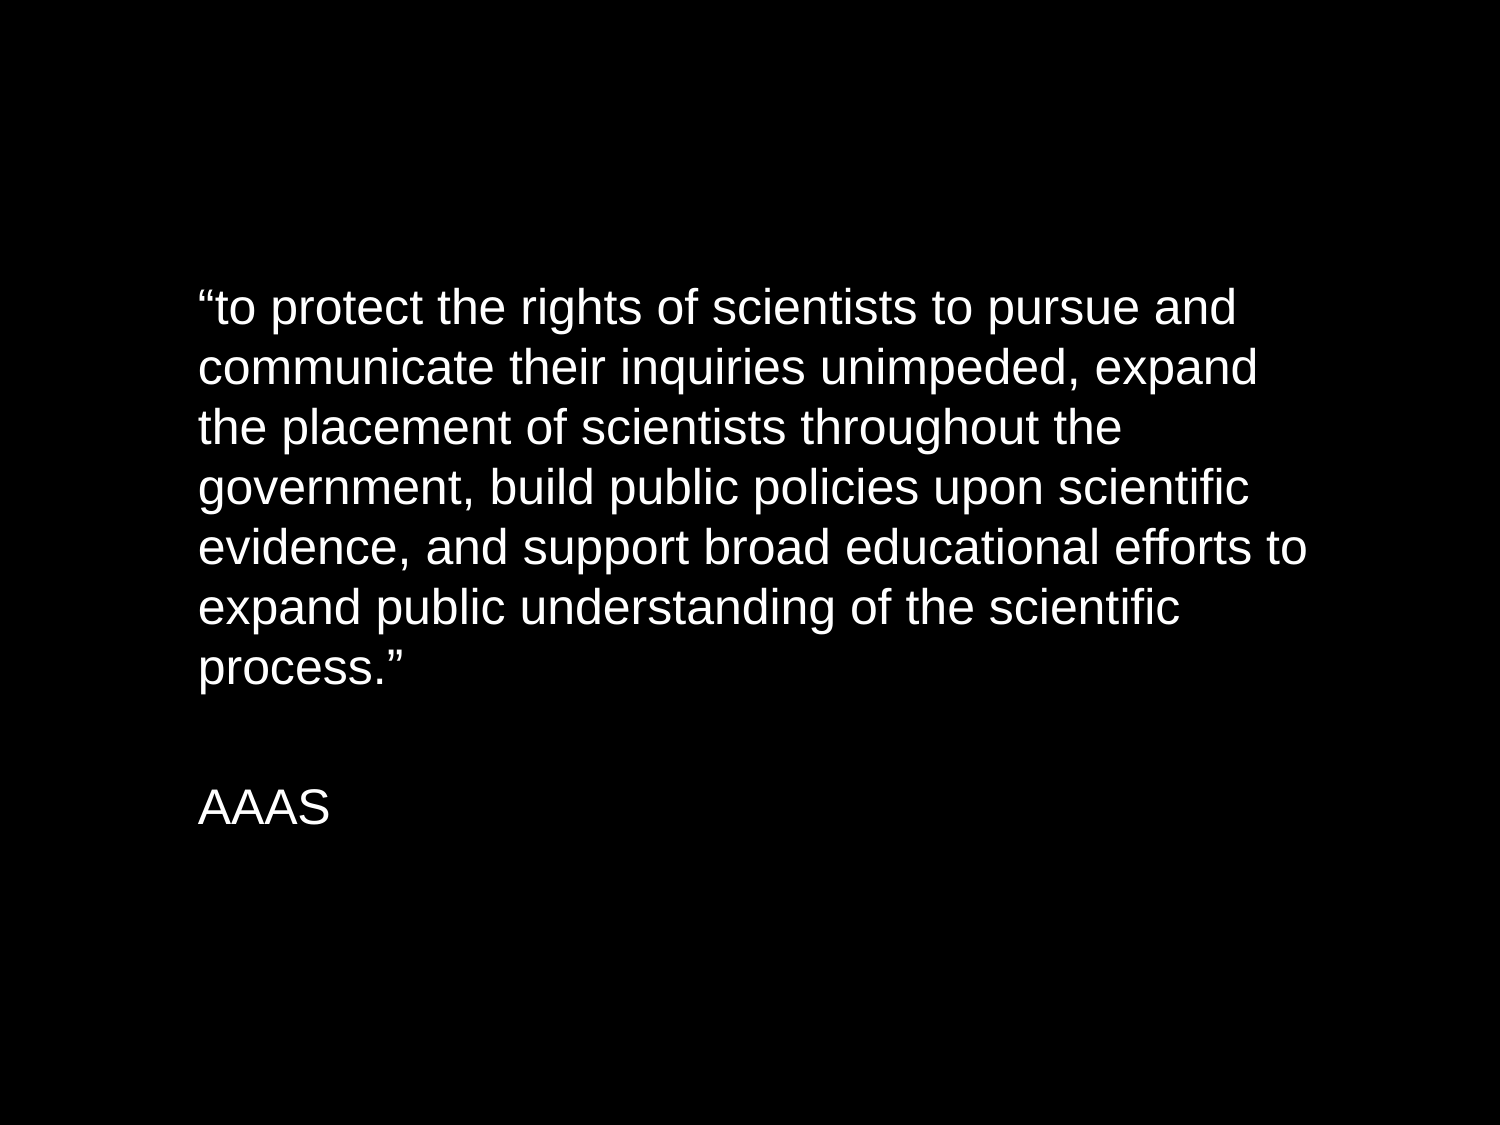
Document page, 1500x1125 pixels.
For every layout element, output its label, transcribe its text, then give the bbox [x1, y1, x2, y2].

list “to protect the rights of scientists to pursue and communicate their inquiries unimpeded, expand the placement of scientists throughout the government, build public policies upon scientific evidence, and support broad educational efforts to expand public understanding of the scientific process.” AAAS [183, 267, 1343, 988]
